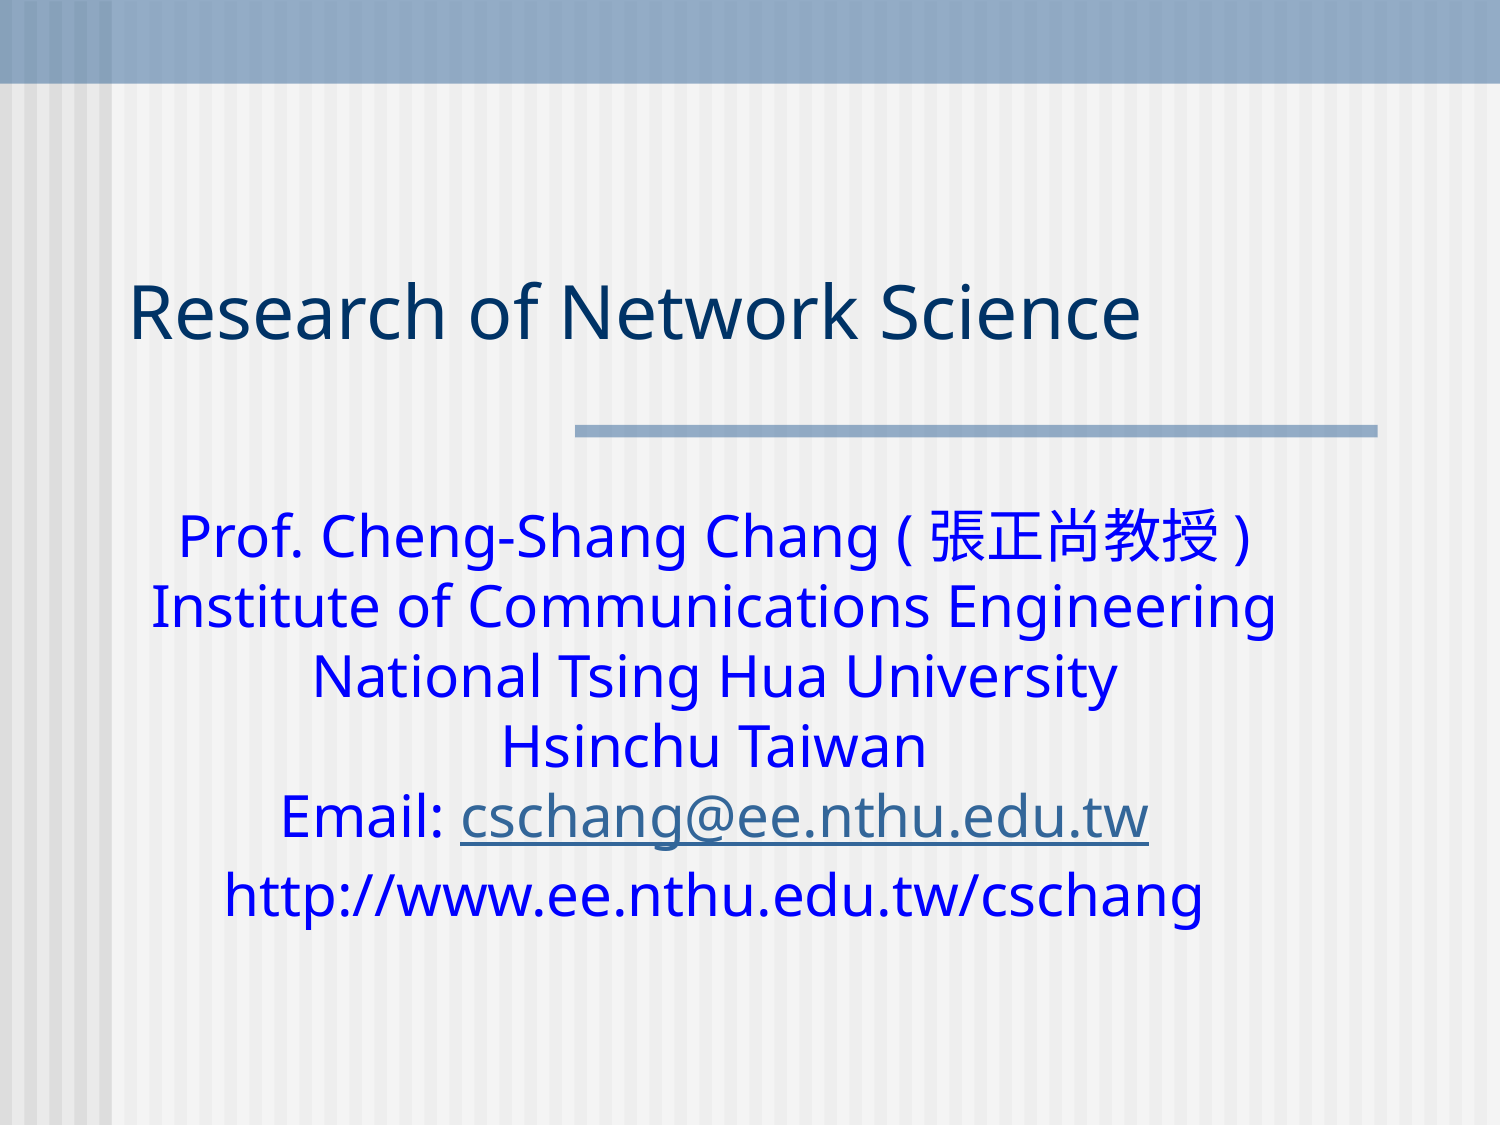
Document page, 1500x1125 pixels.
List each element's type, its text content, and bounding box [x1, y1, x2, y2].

title Research of Network Science [112, 184, 1373, 362]
text_box Prof. Cheng-Shang Chang (張正尚教授) Institute of Communications Engineering National Tsing Hua University Hsinchu Taiwan Email: cschang@ee.nthu.edu.tw http://www.ee.nthu.edu.tw/cschang [76, 491, 1353, 936]
